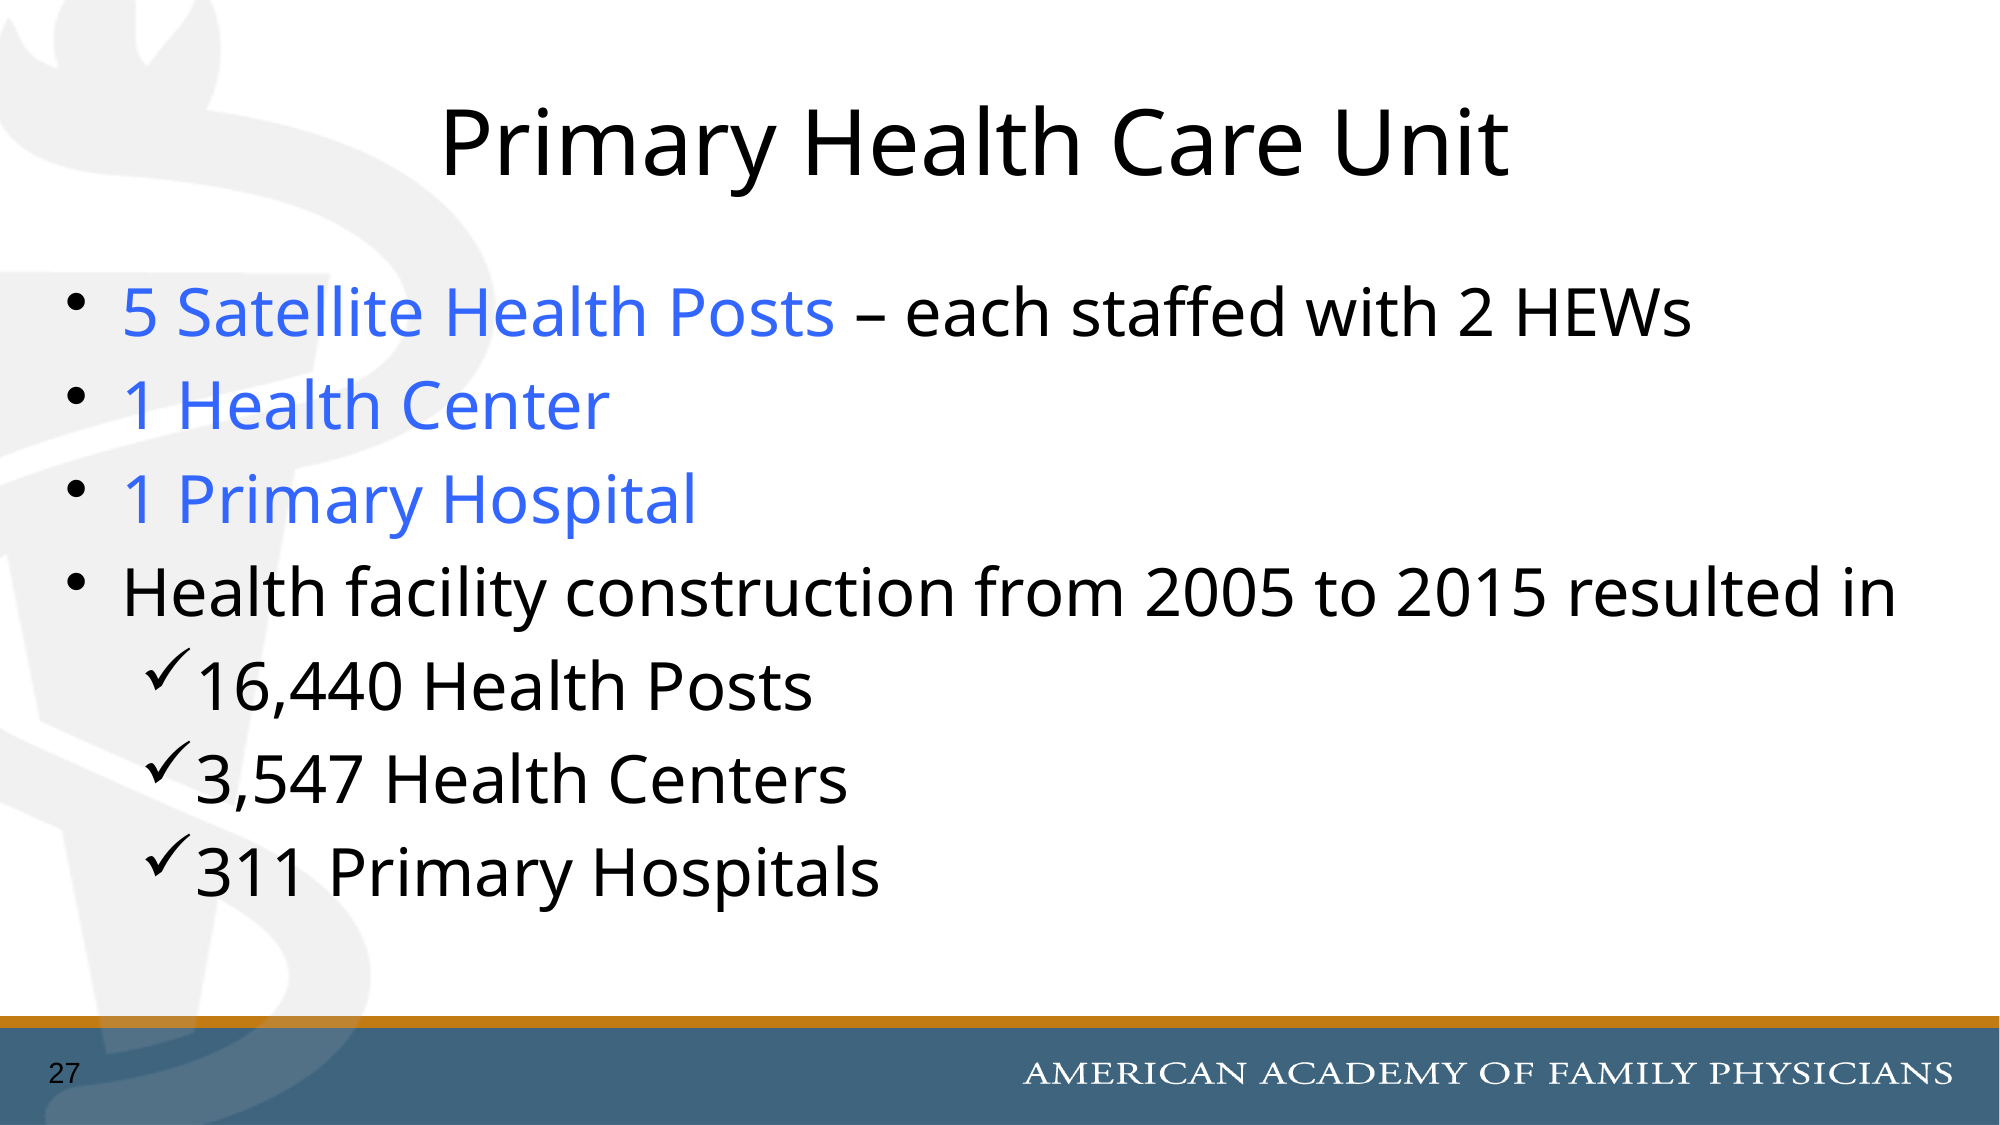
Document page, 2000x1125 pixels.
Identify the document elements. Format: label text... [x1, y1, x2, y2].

list 5 Satellite Health Posts – each staffed with 2 HEWs 1 Health Center 1 Primary Hospital Health facility construction from 2005 to 2015 resulted in 16,440 Health Posts 3,547 Health Centers 311 Primary Hospitals [49, 262, 1950, 1005]
title Primary Health Care Unit [49, 45, 1900, 233]
picture [0, 0, 2000, 1125]
slide_number 27 [33, 1046, 150, 1125]
